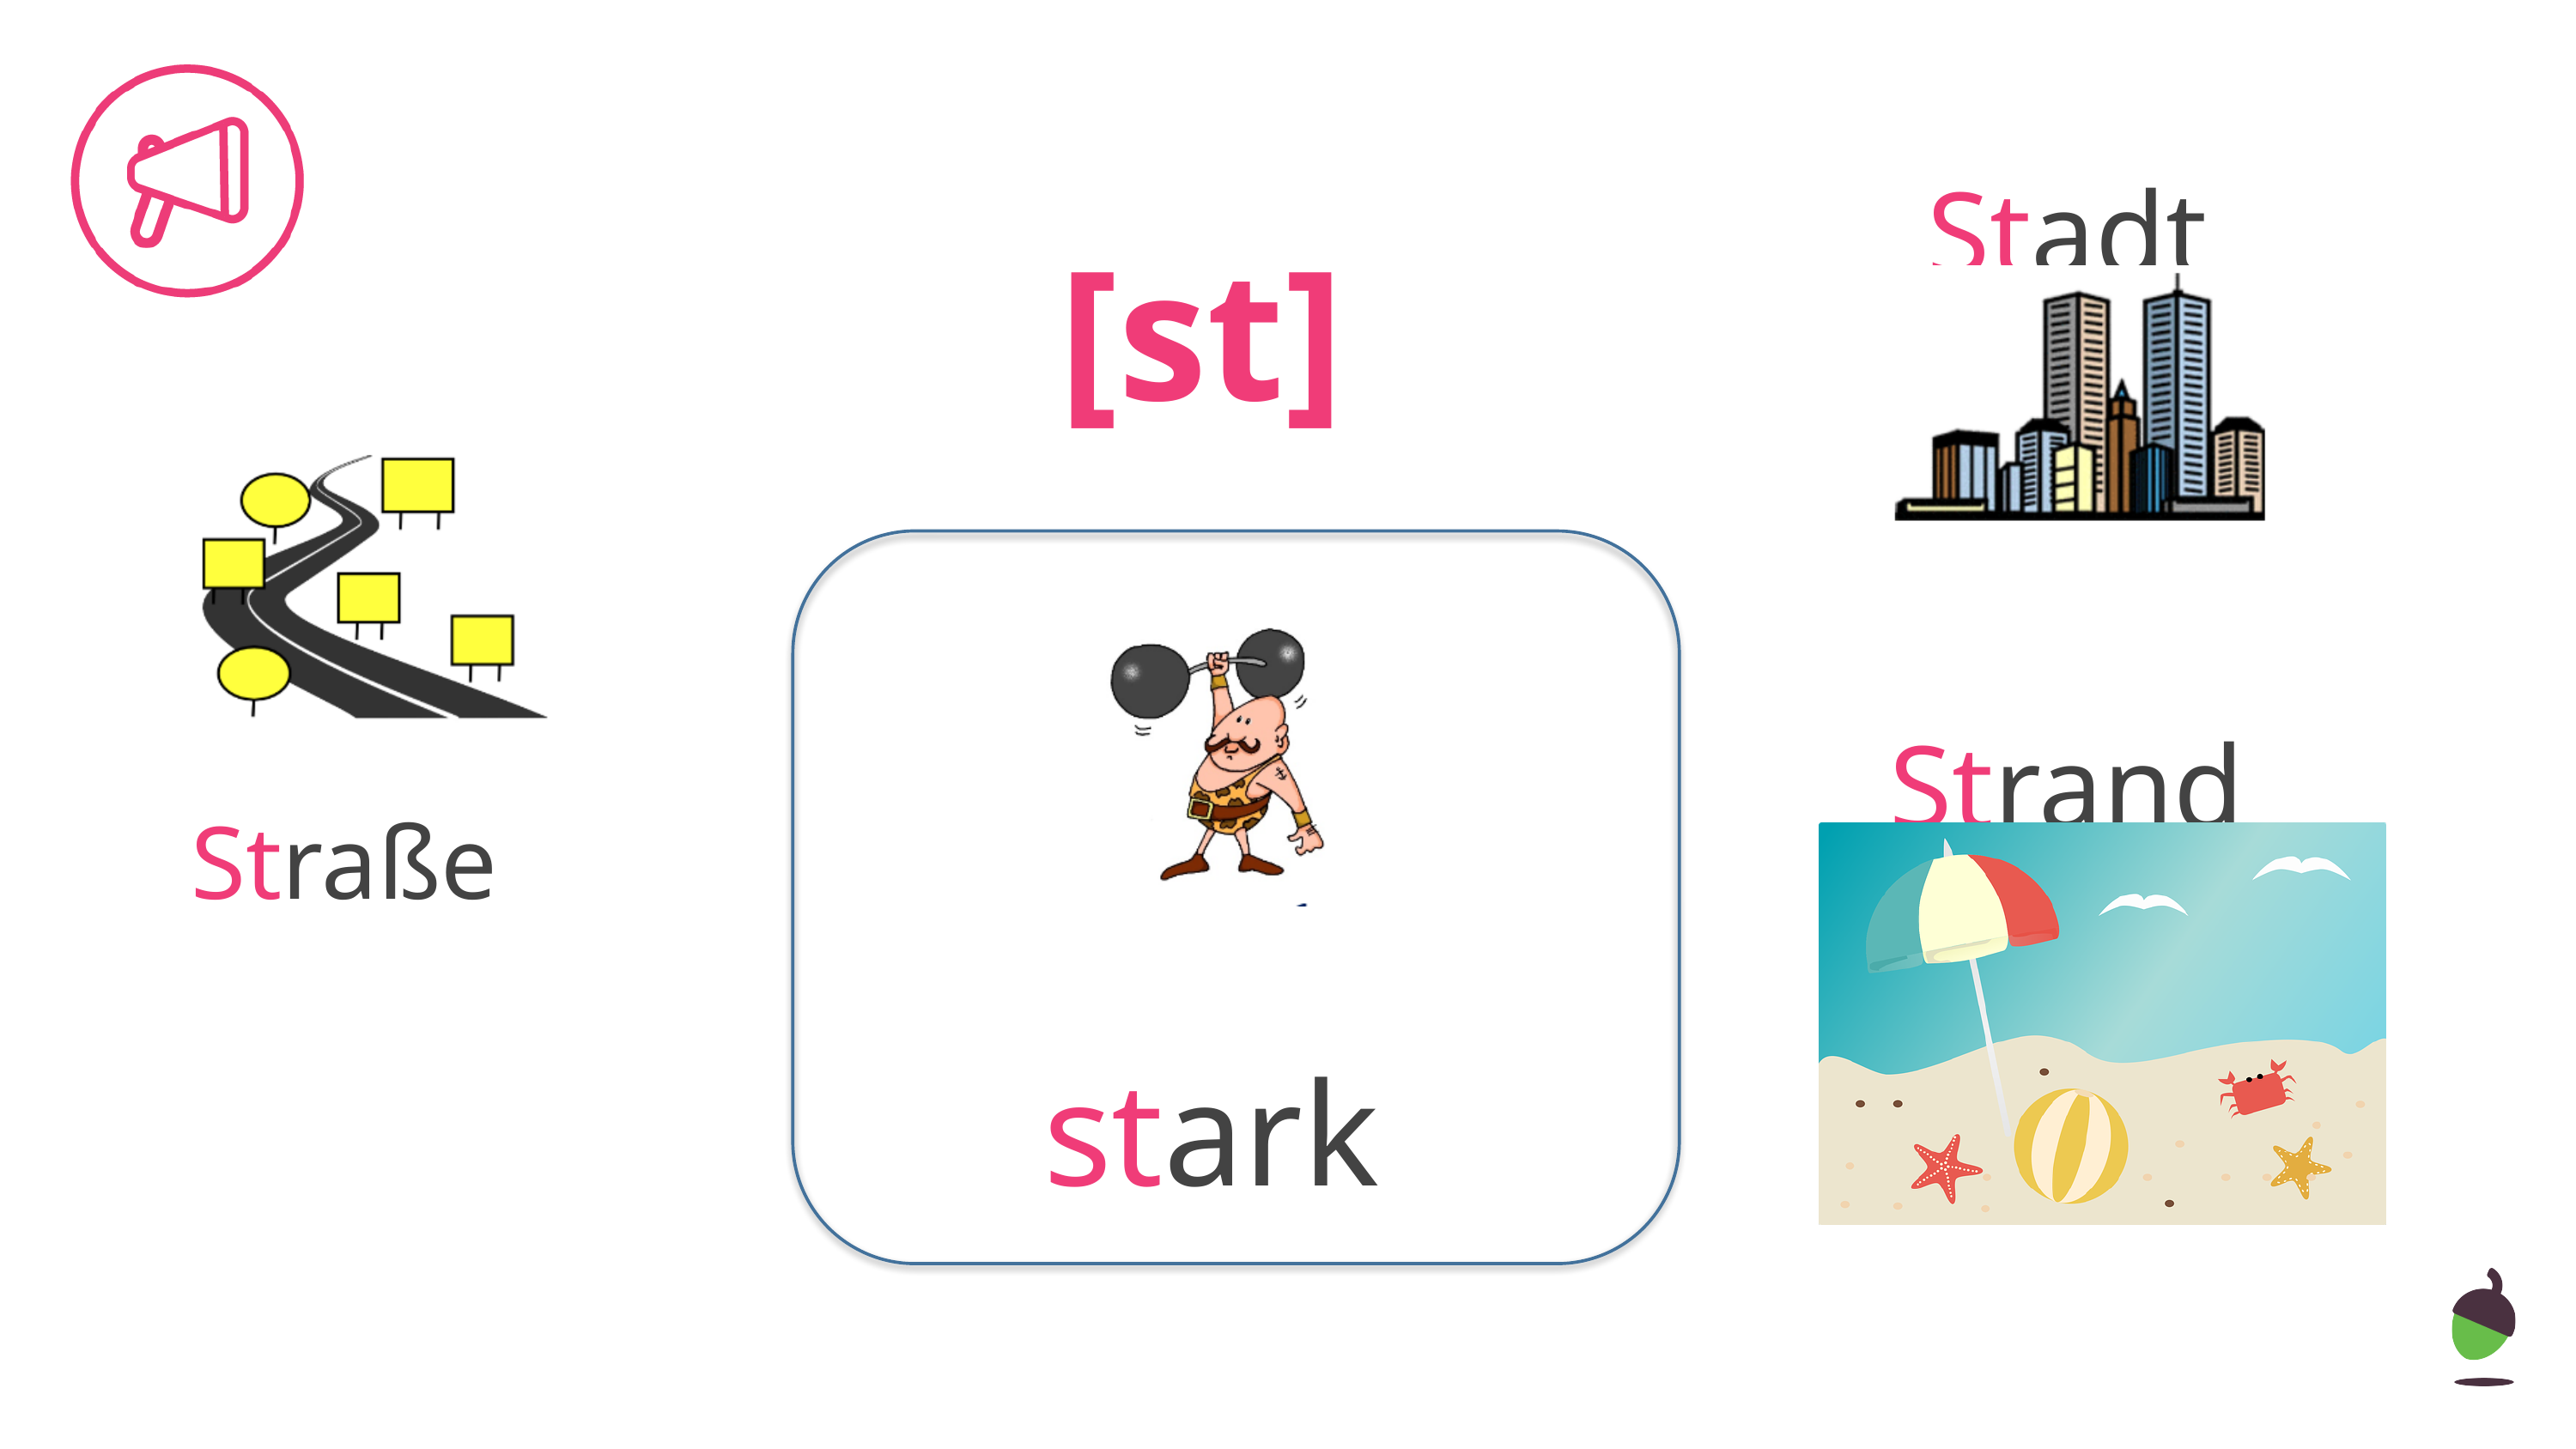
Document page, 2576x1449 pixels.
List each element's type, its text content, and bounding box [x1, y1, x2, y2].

text_box stark [835, 1003, 1588, 1290]
picture [57, 52, 330, 327]
text_box [st] [1033, 195, 1543, 615]
picture [1818, 822, 2386, 1225]
picture [169, 435, 565, 748]
picture [1097, 610, 1375, 907]
picture [2451, 1268, 2516, 1386]
text_box [14, 13, 437, 436]
text_box Straße [0, 755, 690, 906]
text_box [793, 530, 1680, 1260]
text_box Strand [1783, 668, 2351, 850]
picture [1871, 265, 2293, 545]
text_box Stadt [1747, 114, 2386, 264]
